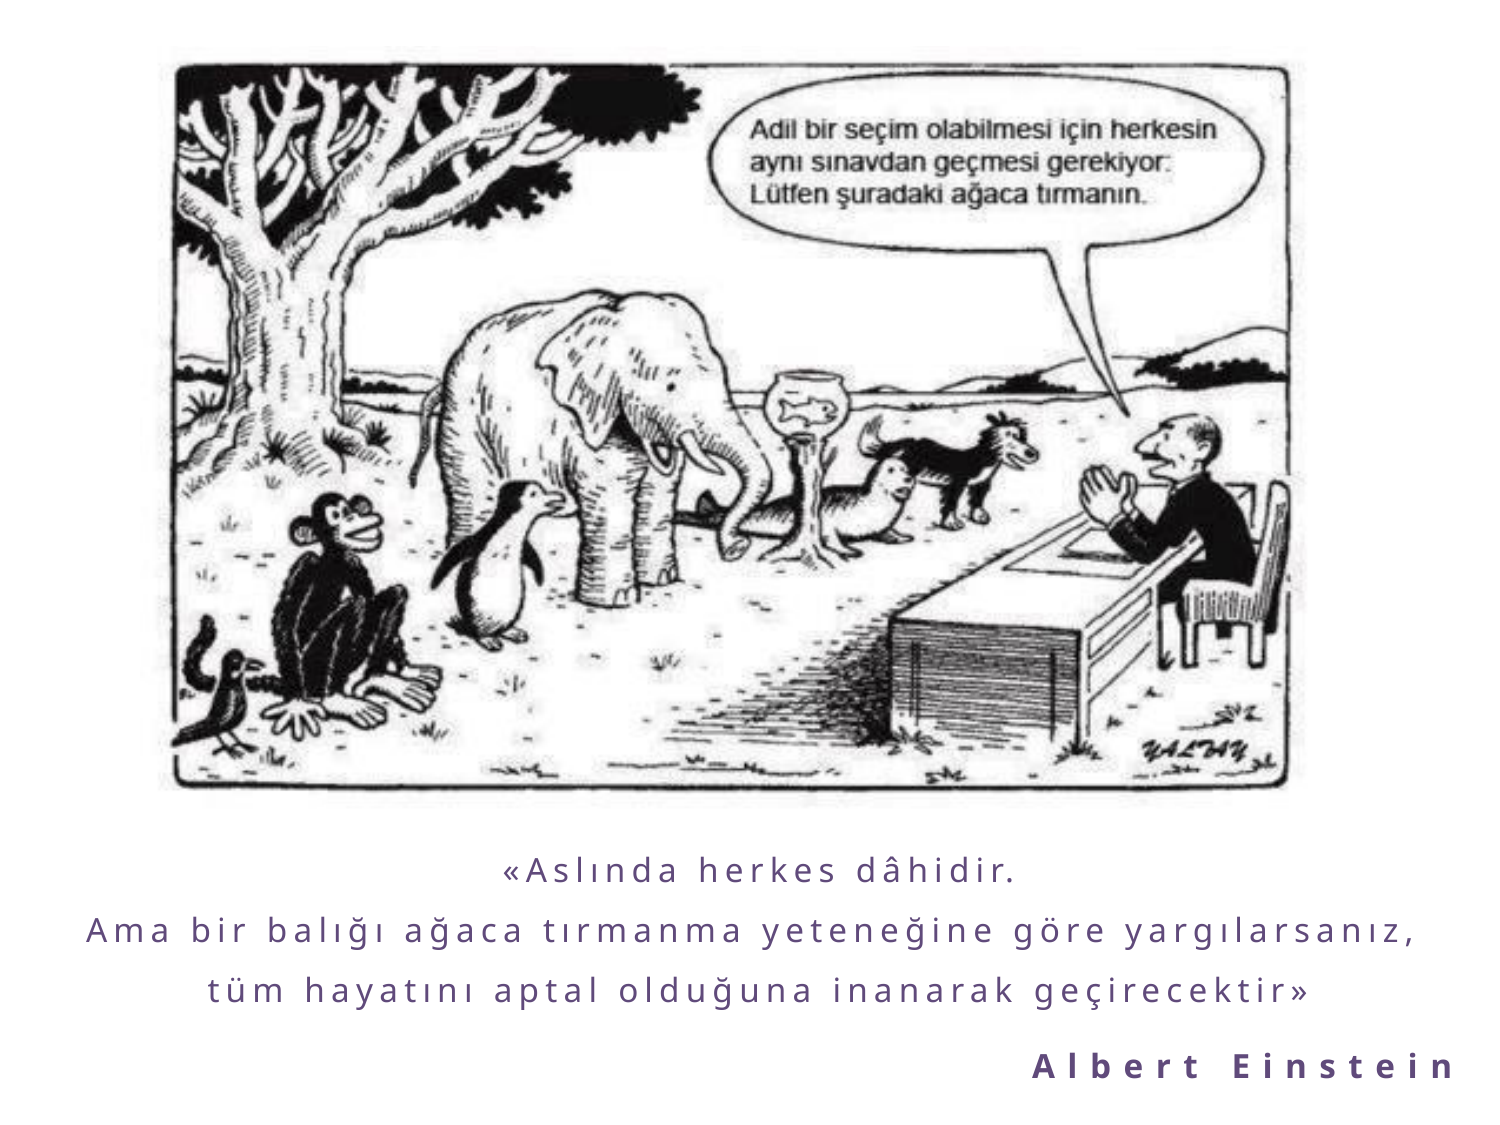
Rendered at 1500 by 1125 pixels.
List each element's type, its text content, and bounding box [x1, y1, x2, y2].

text_box «Aslında herkes dâhidir. Ama bir balığı ağaca tırmanma yeteneğine göre yargılarsanız, tüm hayatını aptal olduğuna inanarak geçirecektir» [0, 822, 1500, 1017]
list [140, 45, 1318, 811]
text_box Albert Einstein [1017, 1037, 1468, 1093]
